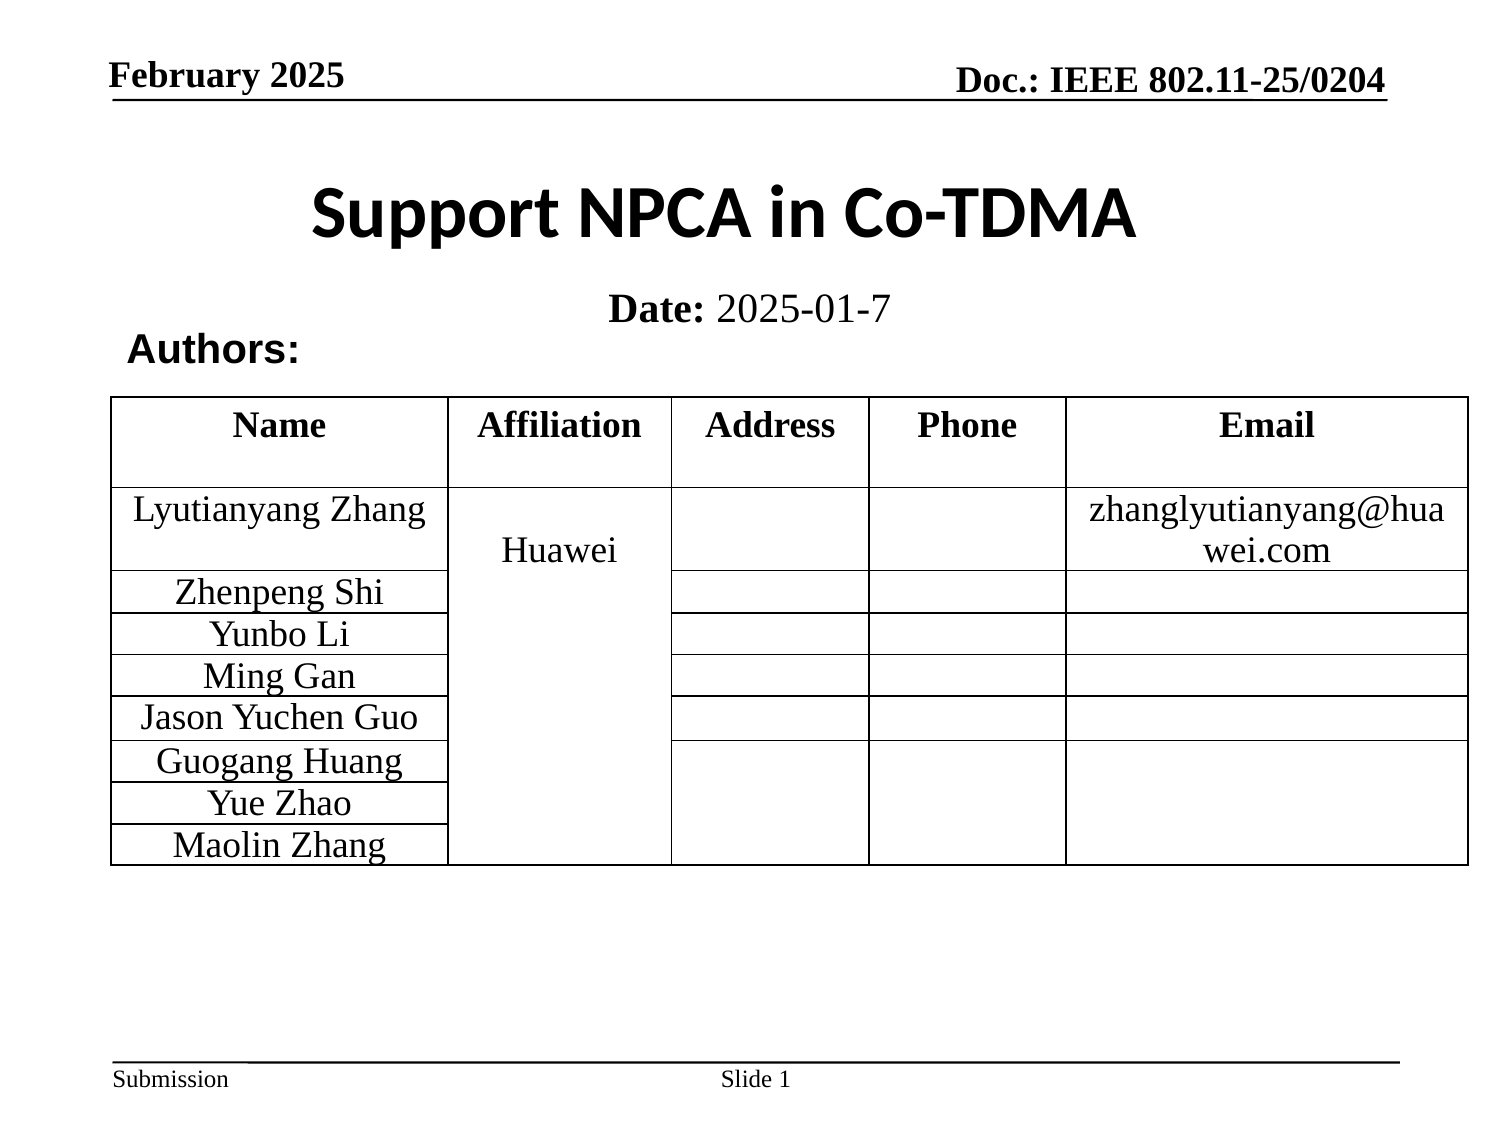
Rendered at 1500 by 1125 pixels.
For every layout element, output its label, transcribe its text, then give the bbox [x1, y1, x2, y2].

slide_number Slide 1 [712, 1062, 800, 1093]
table_cell Yue Zhao [112, 783, 447, 823]
text_box Authors: [99, 314, 338, 377]
list Date: 2025-01-7 [112, 273, 1388, 336]
table_cell [672, 655, 868, 695]
table_cell [870, 741, 1065, 864]
table_header Name [112, 398, 447, 487]
table_header Email [1067, 398, 1467, 487]
table_header Address [672, 398, 868, 487]
table_cell [870, 571, 1065, 612]
table_cell [1067, 741, 1467, 864]
table_cell [1067, 571, 1467, 612]
table_cell Yunbo Li [112, 614, 447, 654]
table_cell [870, 697, 1065, 740]
table_cell Maolin Zhang [112, 825, 447, 864]
table_cell [672, 697, 868, 740]
table_cell [672, 741, 868, 864]
table_cell [672, 614, 868, 654]
table_cell [870, 614, 1065, 654]
table_cell zhanglyutianyang@huawei.com [1067, 488, 1467, 570]
table_cell [870, 488, 1065, 570]
table_cell [870, 655, 1065, 695]
table_cell Jason Yuchen Guo [112, 697, 447, 740]
table_cell [1067, 655, 1467, 695]
table_cell [1067, 614, 1467, 654]
table_cell [672, 571, 868, 612]
table_cell [1067, 697, 1467, 740]
table_cell [672, 488, 868, 570]
table_cell Huawei [449, 488, 671, 864]
table_cell Lyutianyang Zhang [112, 488, 447, 570]
title Support NPCA in Co-TDMA [12, 119, 1438, 295]
table_cell Ming Gan [112, 655, 447, 695]
table_cell Guogang Huang [112, 741, 447, 781]
table_header Affiliation [449, 398, 671, 487]
table_header Phone [870, 398, 1065, 487]
table_cell Zhenpeng Shi [112, 571, 447, 612]
